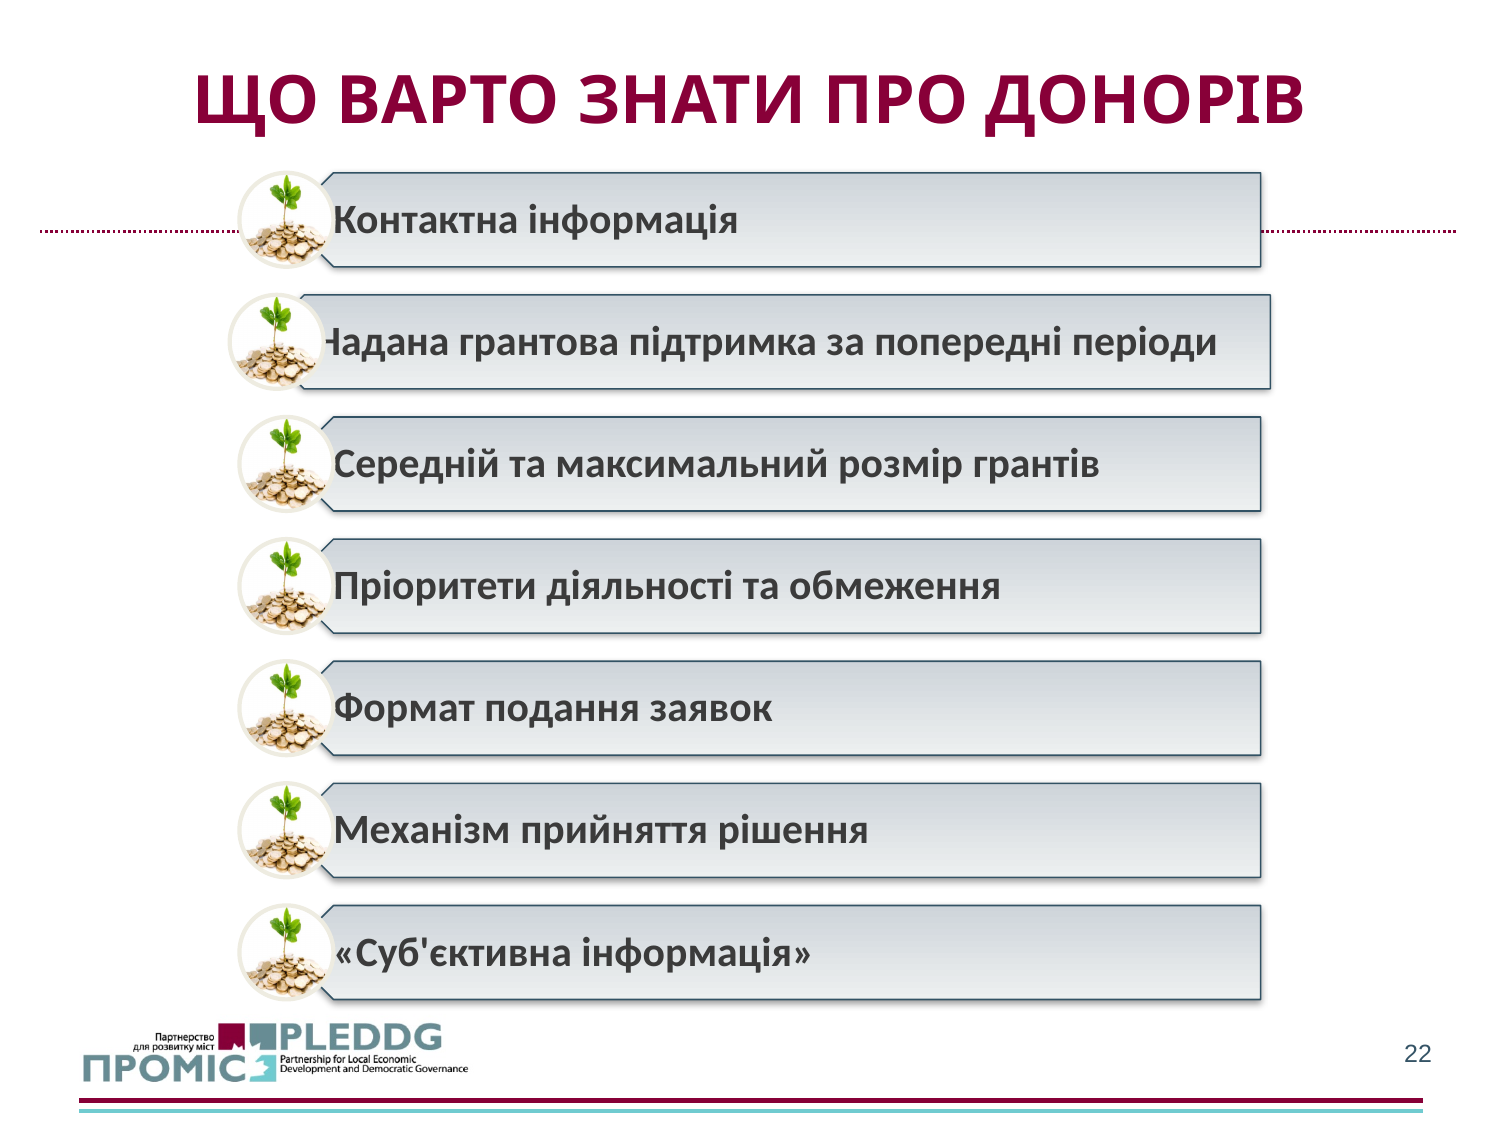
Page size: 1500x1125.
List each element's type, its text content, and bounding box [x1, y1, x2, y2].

picture [79, 1000, 491, 1082]
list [17, 172, 1483, 1000]
title Що варто знати про донорів [41, 2, 1459, 171]
